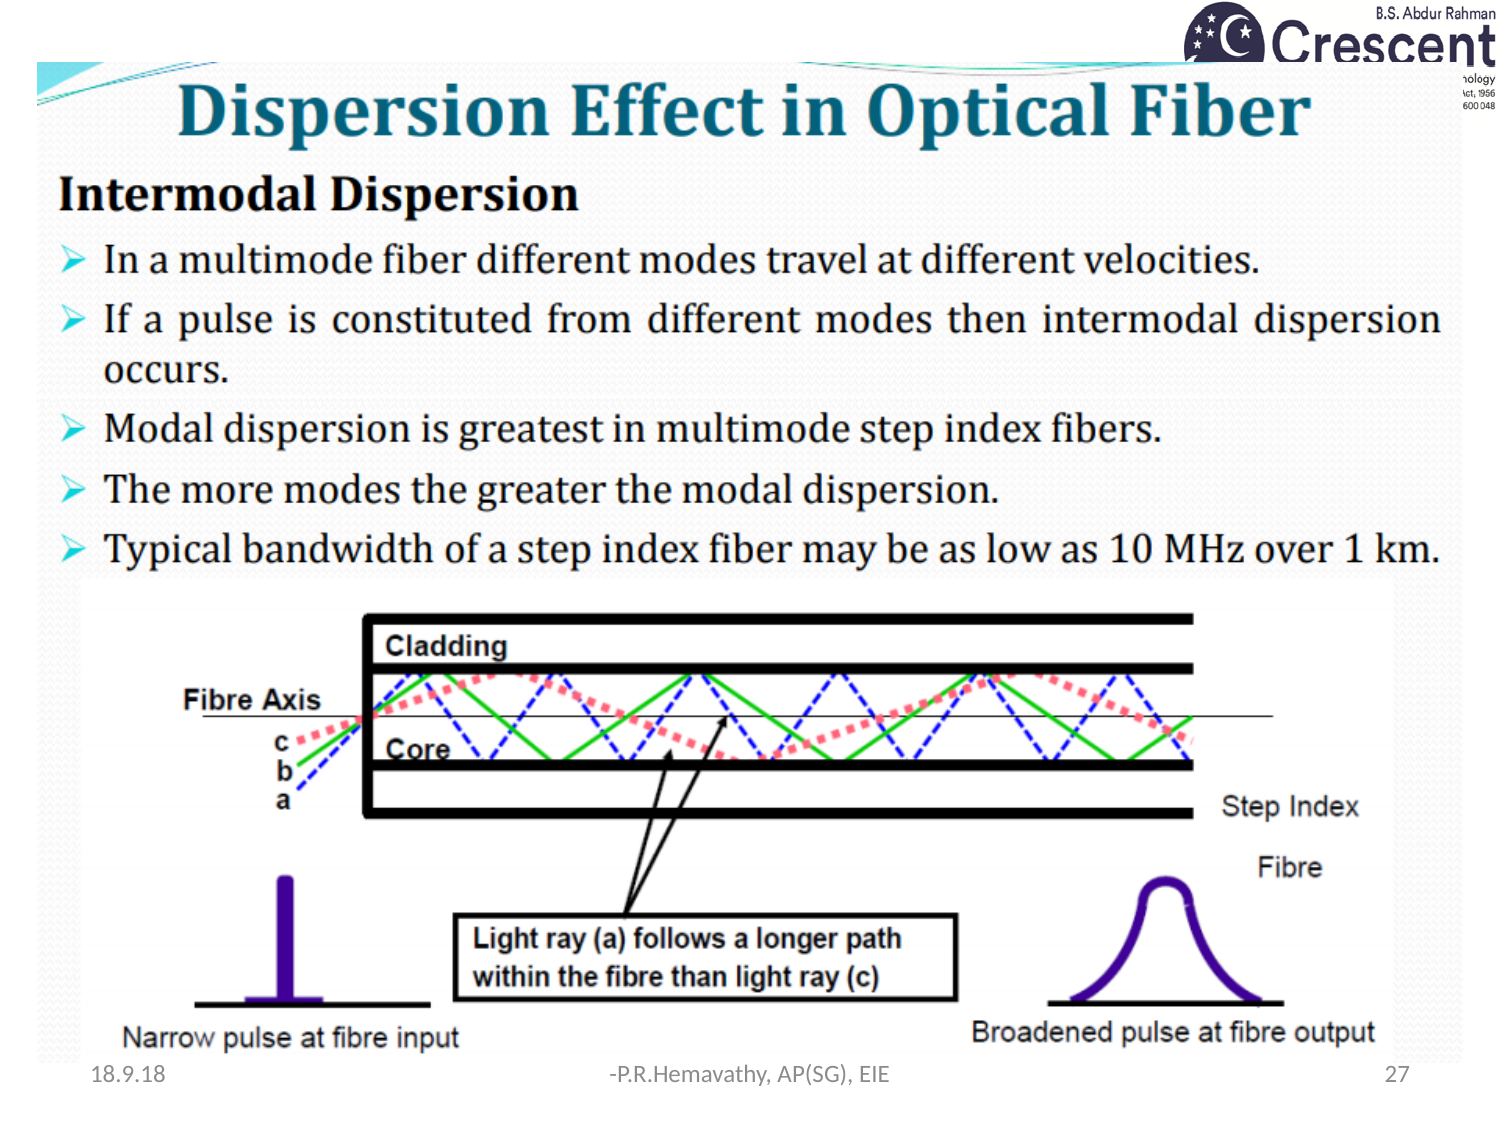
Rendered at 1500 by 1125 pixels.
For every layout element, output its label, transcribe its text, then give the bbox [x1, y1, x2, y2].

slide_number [75, 1072, 425, 1103]
slide_number 27 [1074, 1072, 1425, 1103]
picture [37, 0, 1500, 1063]
footer -P.R.Hemavathy, AP(SG), EIE [512, 1072, 988, 1103]
